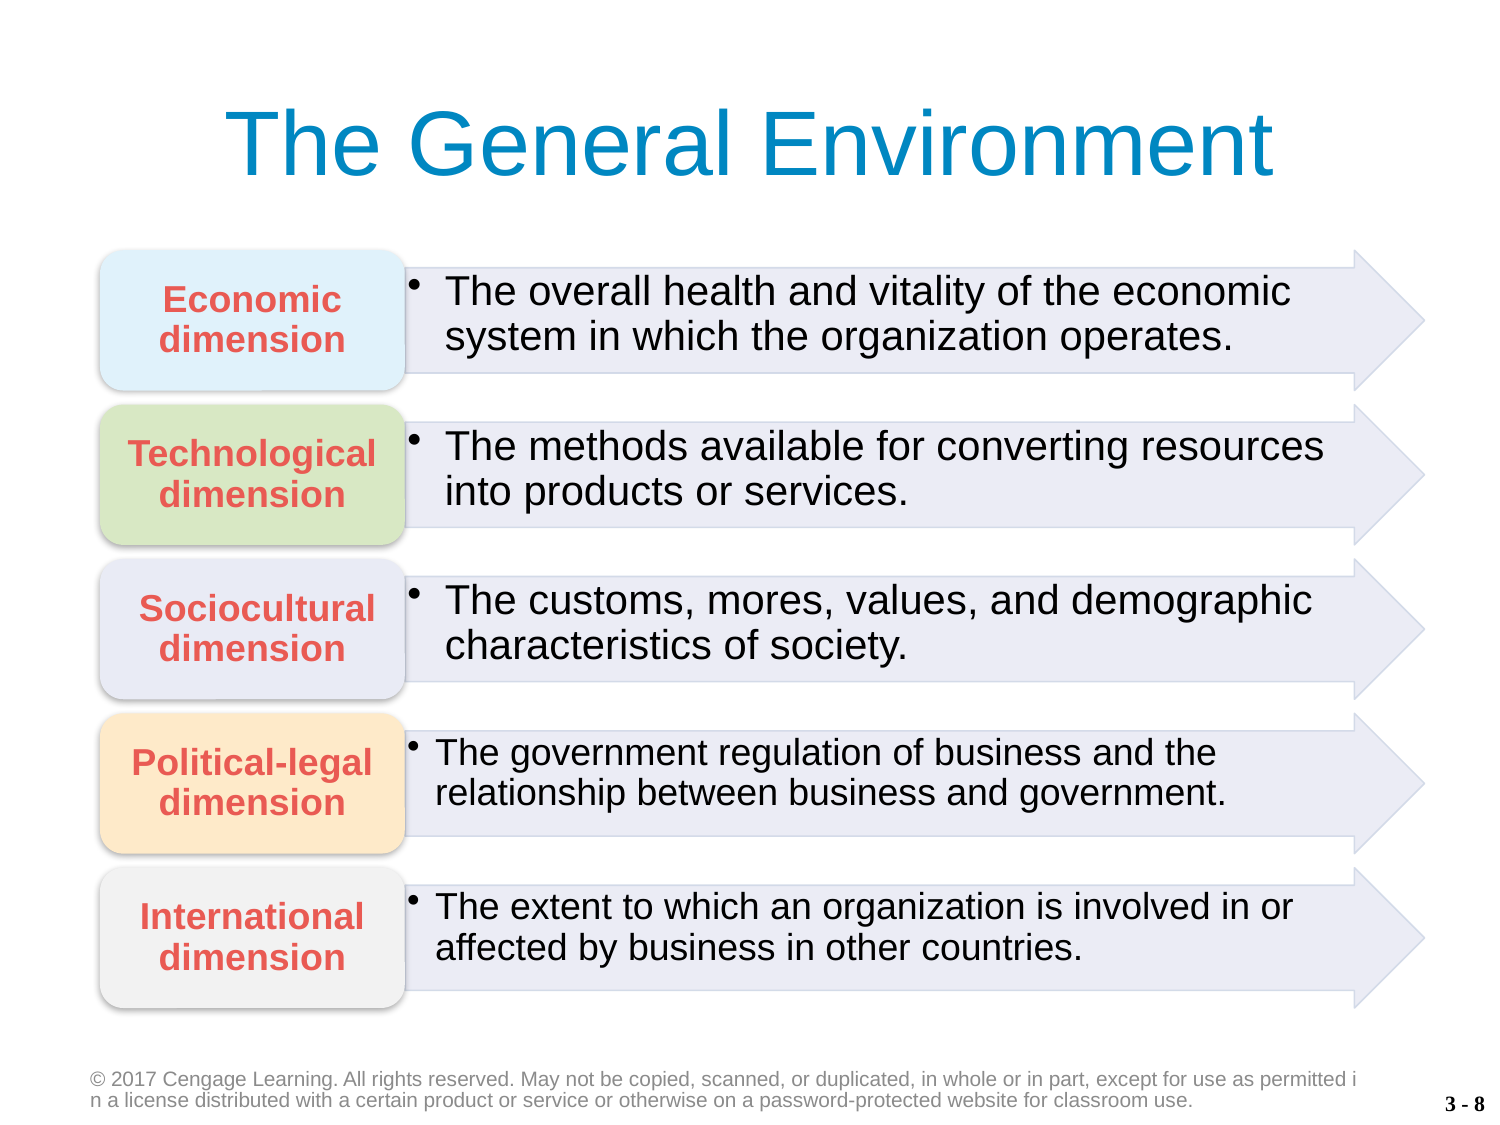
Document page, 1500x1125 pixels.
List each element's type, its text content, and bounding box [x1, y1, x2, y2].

footer © 2017 Cengage Learning. All rights reserved. May not be copied, scanned, or duplicated, in whole or in part, except for use as permitted in a license distributed with a certain product or service or otherwise on a password-protected website for classroom use. [75, 1037, 1375, 1120]
title The General Environment [75, 45, 1425, 233]
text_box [99, 249, 1426, 1009]
